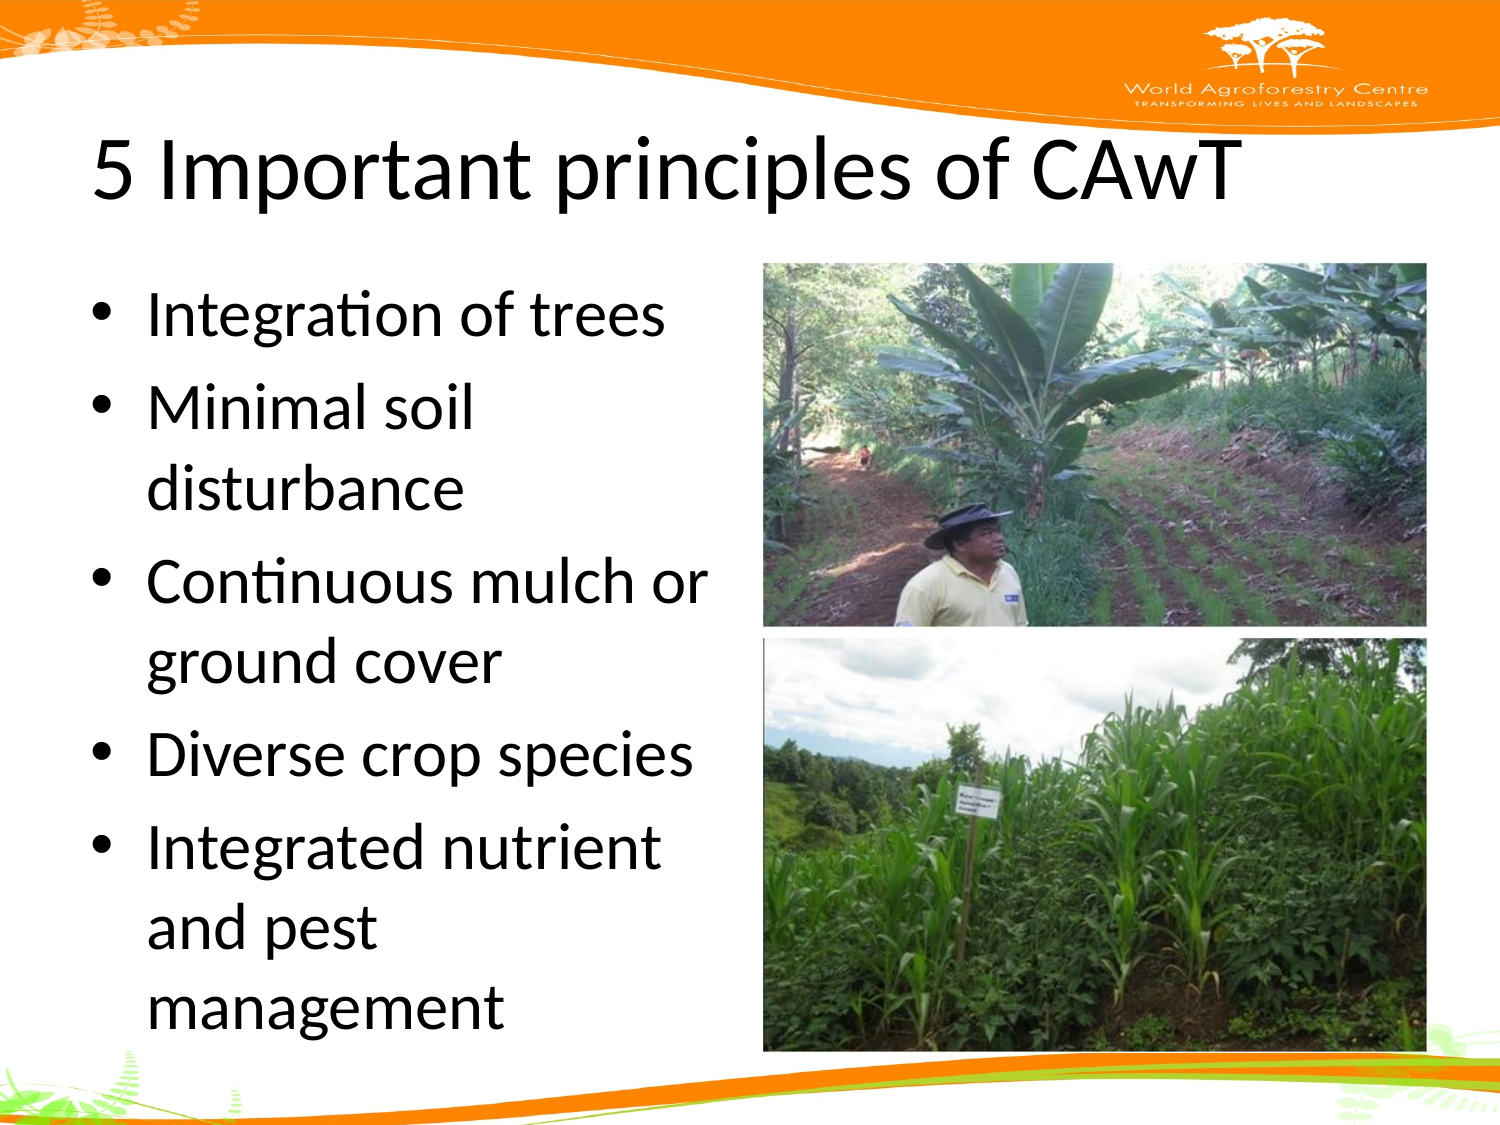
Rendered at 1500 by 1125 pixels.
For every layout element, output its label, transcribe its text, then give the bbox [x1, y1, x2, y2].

title 5 Important principles of CAwT [75, 99, 1425, 288]
picture [0, 0, 1500, 1125]
list Integration of trees Minimal soil disturbance Continuous mulch or ground cover Diverse crop species Integrated nutrient and pest management [75, 262, 738, 1005]
